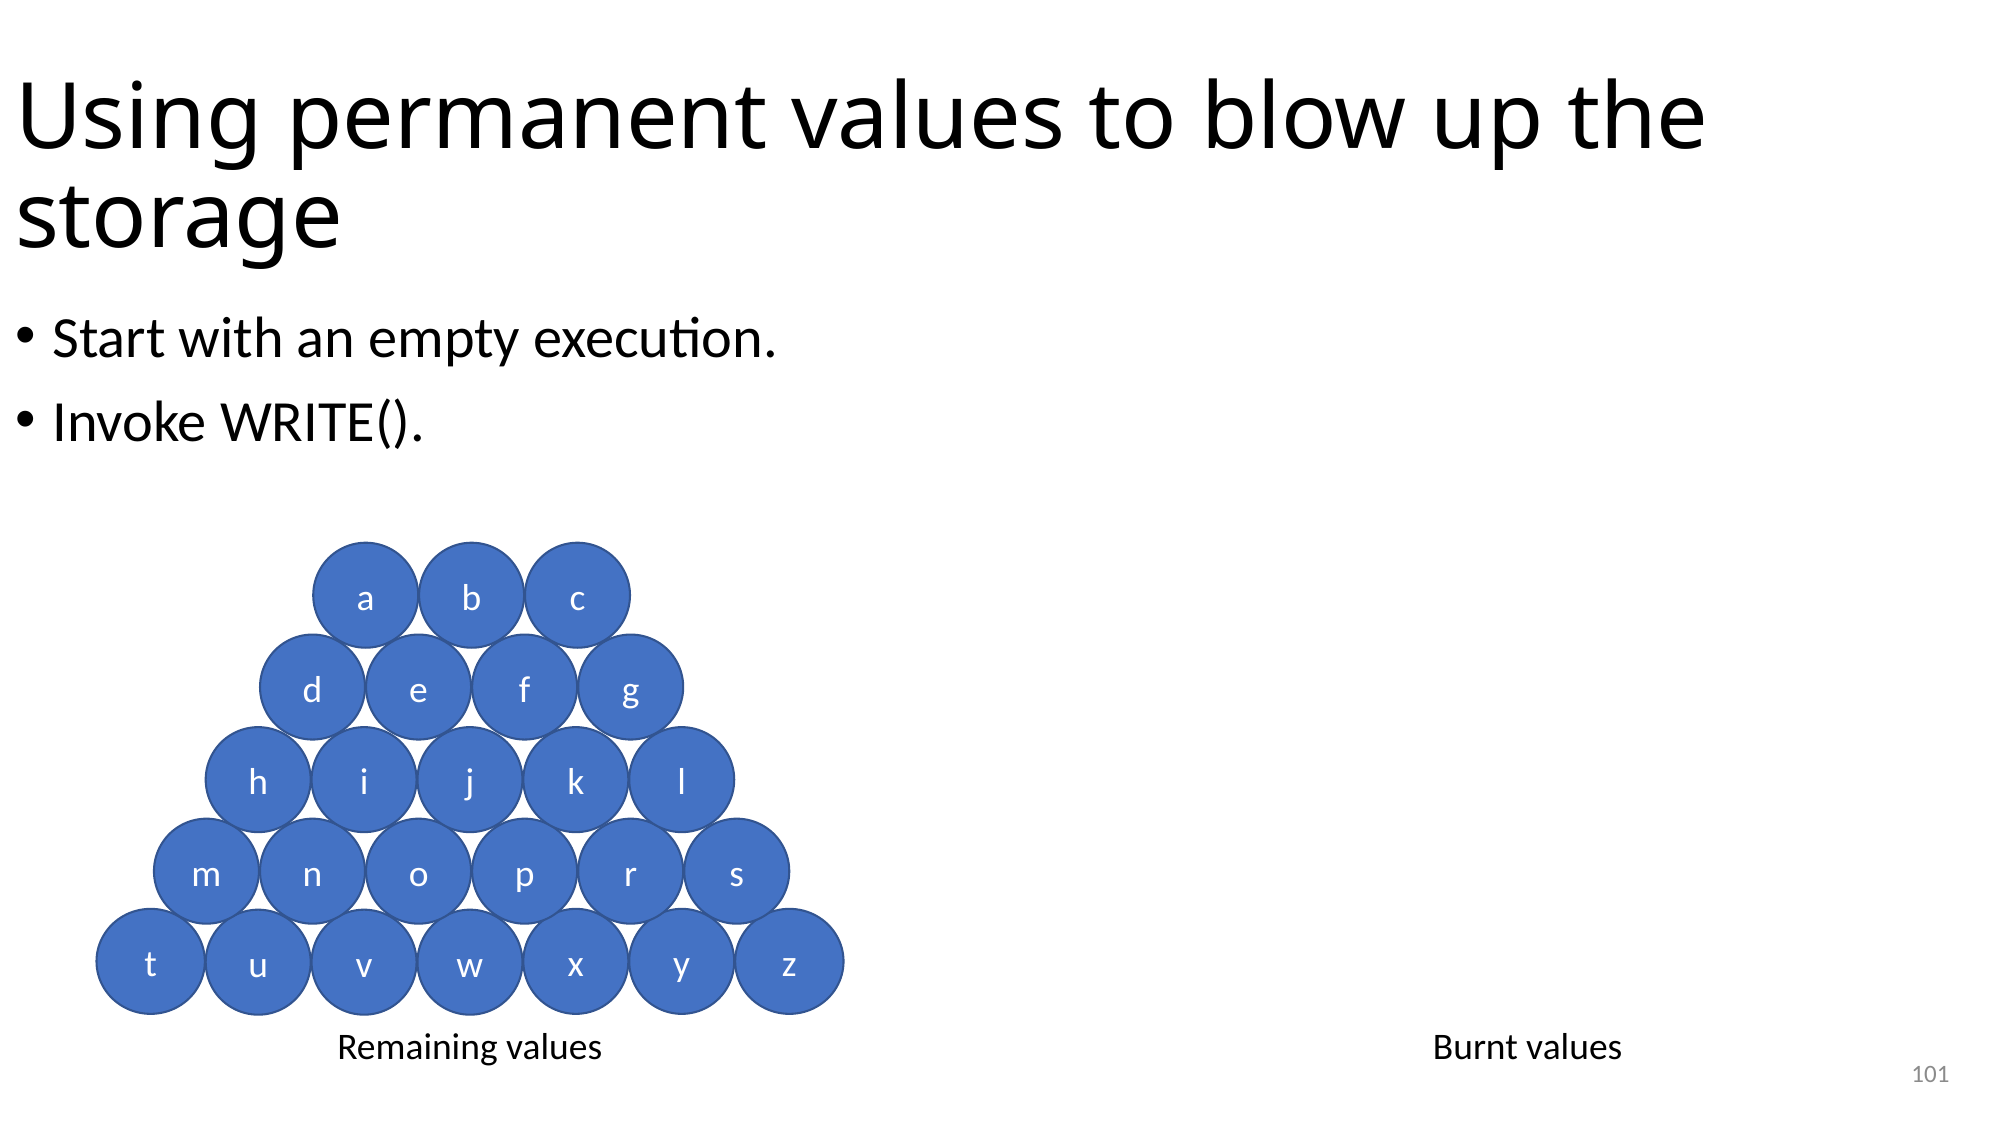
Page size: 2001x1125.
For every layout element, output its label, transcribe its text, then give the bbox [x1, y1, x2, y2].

text_box Burnt values [1377, 1014, 1679, 1075]
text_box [96, 542, 844, 1015]
text_box Remaining values [319, 1015, 621, 1075]
title Using permanent values to blow up the storage [0, 59, 2000, 278]
slide_number 101 [1514, 1042, 1965, 1103]
